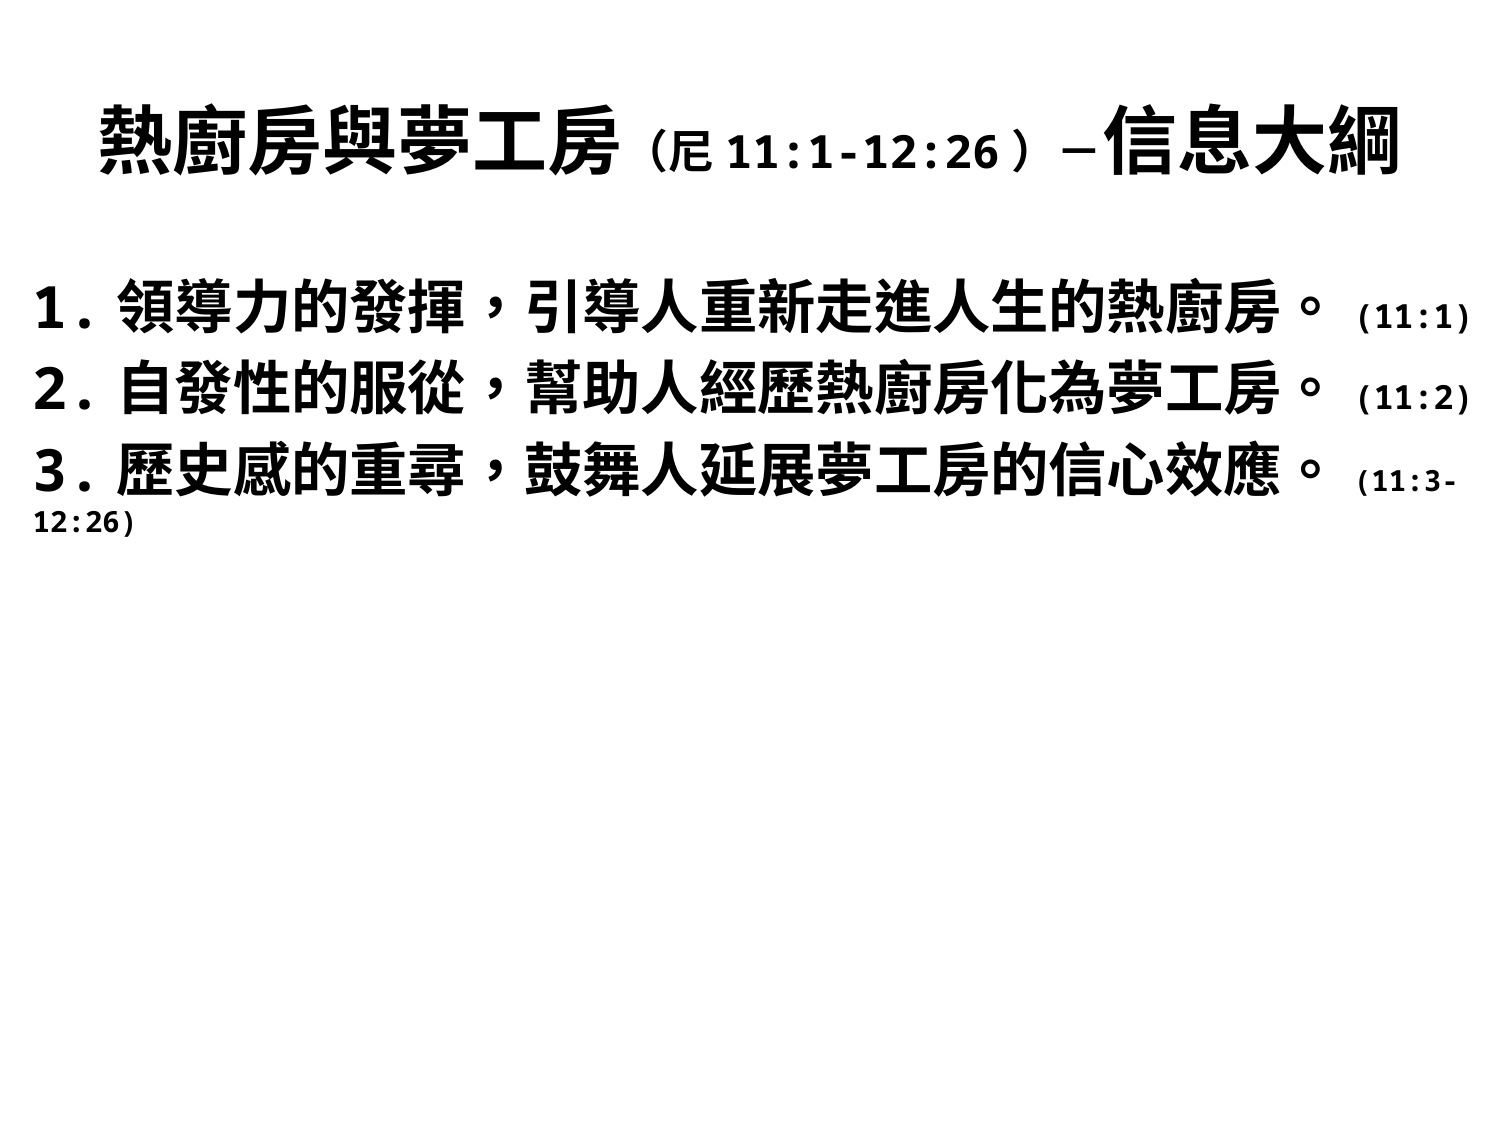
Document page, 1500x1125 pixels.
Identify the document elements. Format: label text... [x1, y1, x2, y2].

list 1.領導力的發揮，引導人重新走進人生的熱廚房。(11:1) 2.自發性的服從，幫助人經歷熱廚房化為夢工房。(11:2) 3.歷史感的重尋，鼓舞人延展夢工房的信心效應。(11:3-12:26) [17, 262, 1495, 1005]
title 熱廚房與夢工房（尼11:1-12:26）－信息大綱 [75, 45, 1425, 233]
